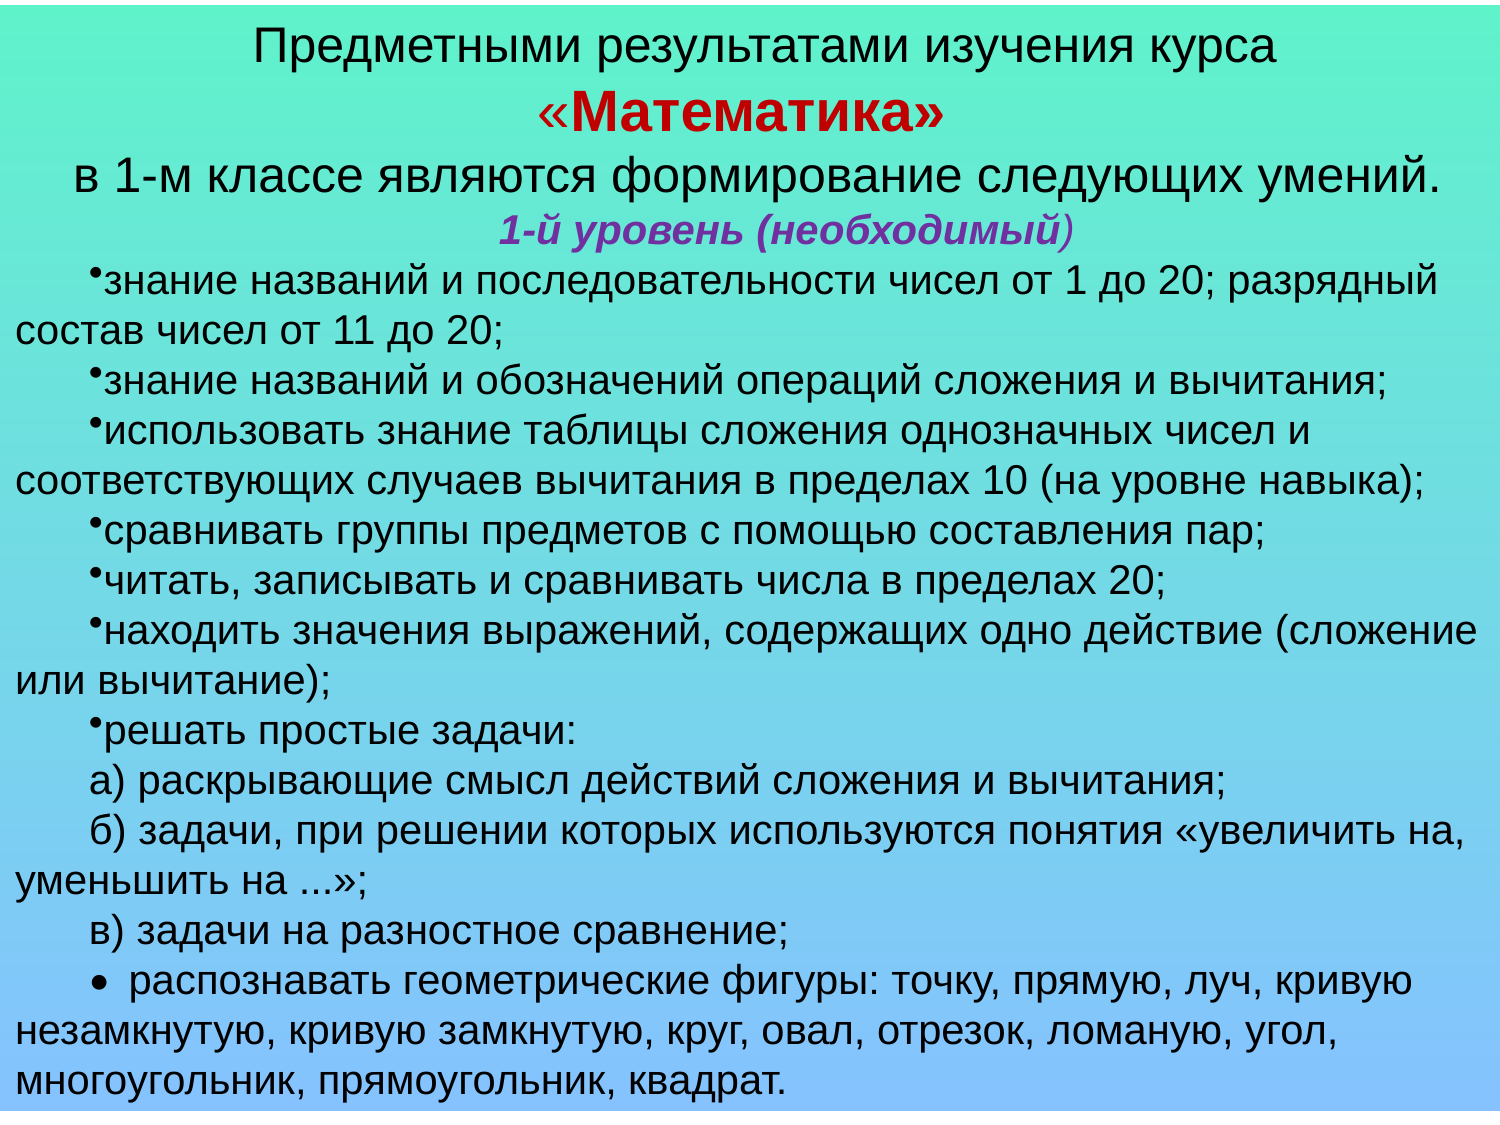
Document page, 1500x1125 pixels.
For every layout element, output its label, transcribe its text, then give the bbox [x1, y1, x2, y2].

text_box Предметными результатами изучения курса «Математика» в 1-м классе являются формирование следующих умений. 1-й уровень (необходимый) знание названий и последовательности чисел от 1 до 20; разрядный состав чисел от 11 до 20; знание названий и обозначений операций сложения и вычитания; использовать знание таблицы сложения однозначных чисел и соответствующих случаев вычитания в пределах 10 (на уровне навыка); сравнивать группы предметов с помощью составления пар; читать, записывать и сравнивать числа в пределах 20; находить значения выражений, содержащих одно действие (сложение или вычитание); решать простые задачи: а) раскрывающие смысл действий сложения и вычитания; б) задачи, при решении которых используются понятия «увеличить на, уменьшить на ...»; в) задачи на разностное сравнение; • распознавать геометрические фигуры: точку, прямую, луч, кривую незамкнутую, кривую замкнутую, круг, овал, отрезок, ломаную, угол, многоугольник, прямоугольник, квадрат. [0, 5, 1500, 1111]
